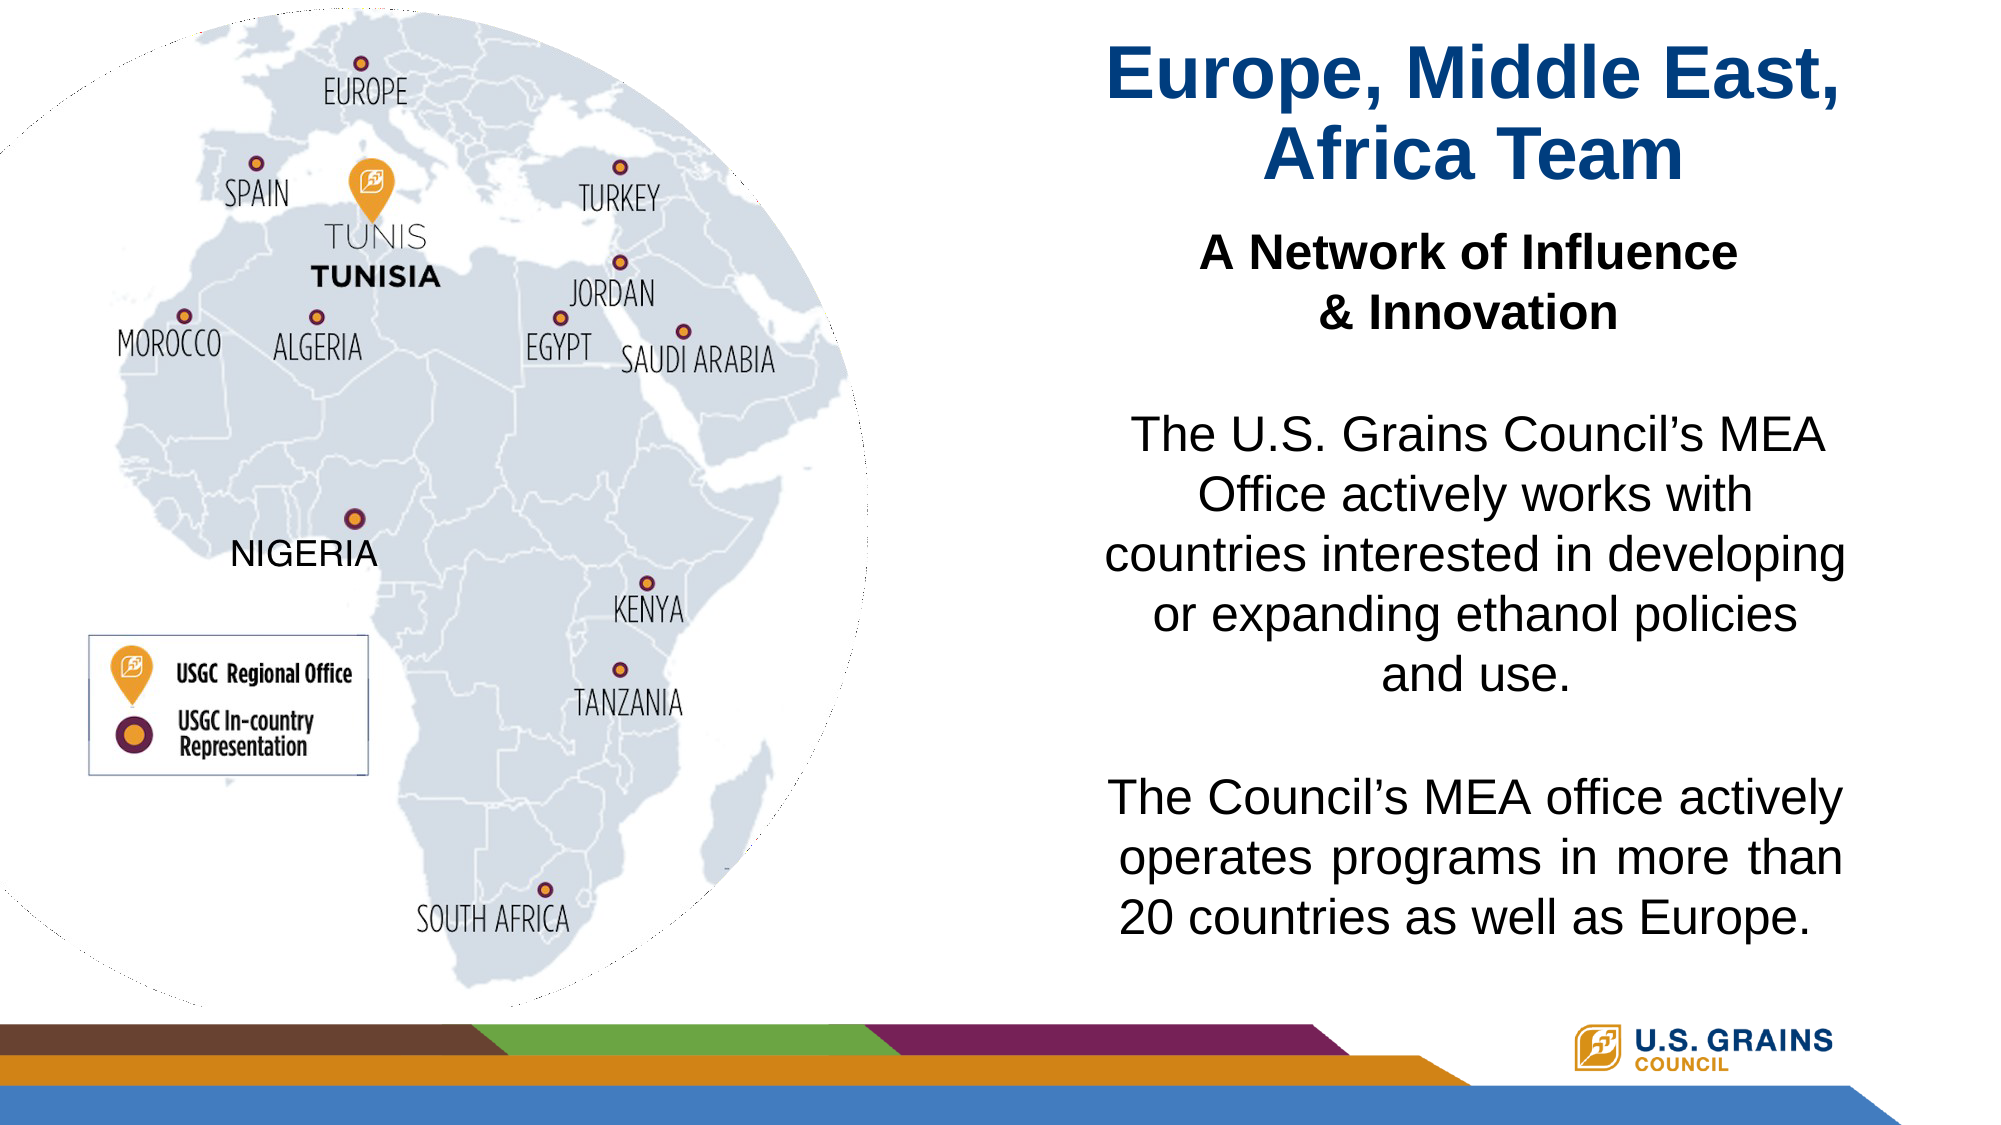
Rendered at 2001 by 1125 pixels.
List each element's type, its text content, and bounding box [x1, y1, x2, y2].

text_box A Network of Influence & Innovation The U.S. Grains Council’s MEA Office actively works with countries interested in developing or expanding ethanol policies and use. The Council’s MEA office actively operates programs in more than 20 countries as well as Europe. [1100, 217, 1850, 945]
title Europe, Middle East, Africa Team [1103, 20, 1846, 217]
picture [0, 1024, 1903, 1125]
picture [0, 7, 868, 1007]
